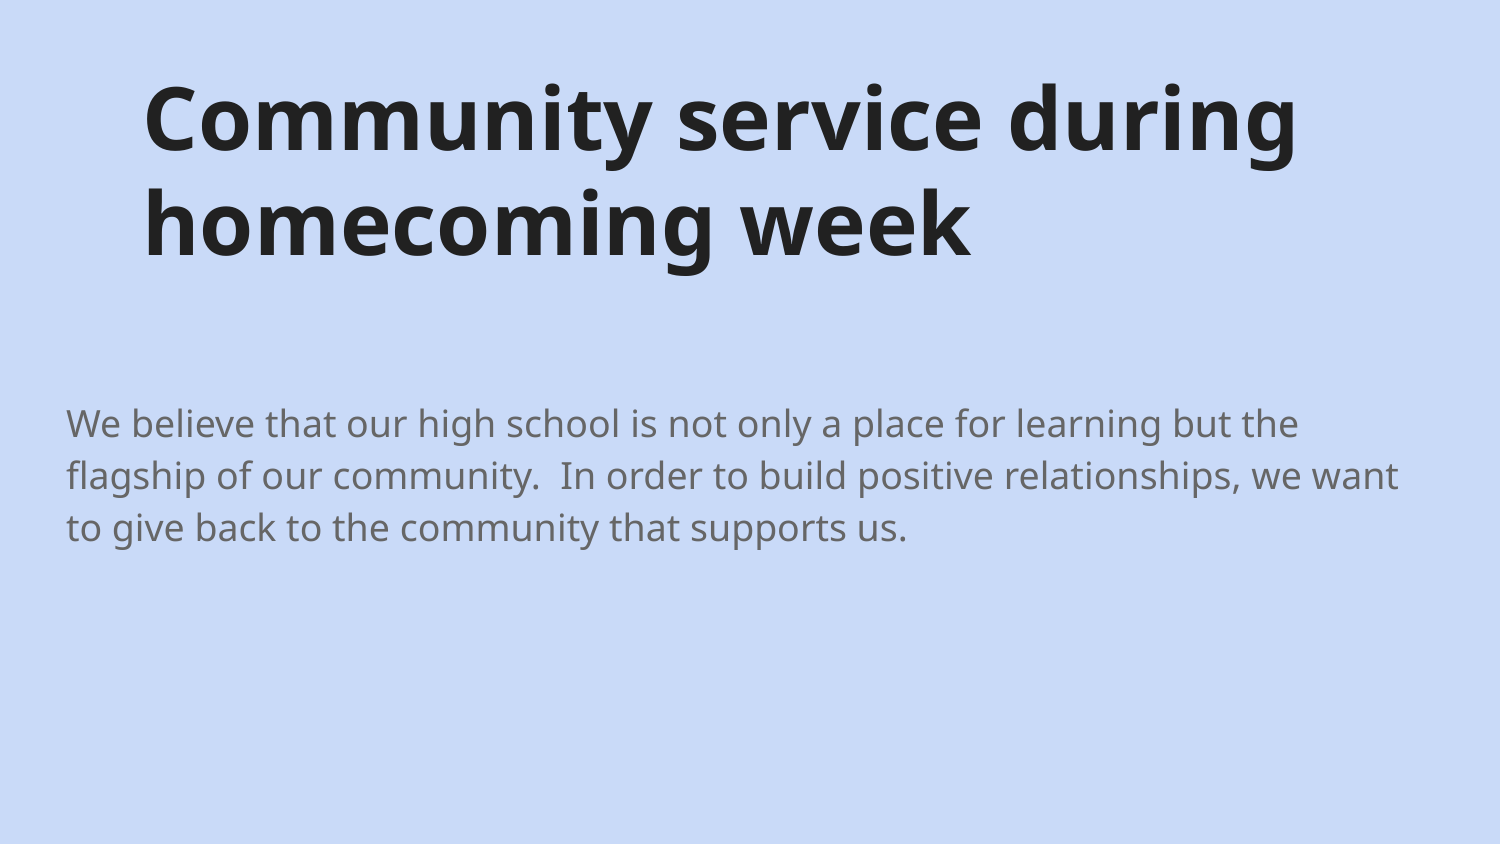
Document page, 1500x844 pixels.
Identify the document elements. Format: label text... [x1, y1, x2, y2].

list We believe that our high school is not only a place for learning but the flagship of our community. In order to build positive relationships, we want to give back to the community that supports us. [51, 378, 1449, 737]
title Community service during homecoming week [127, 48, 1500, 180]
